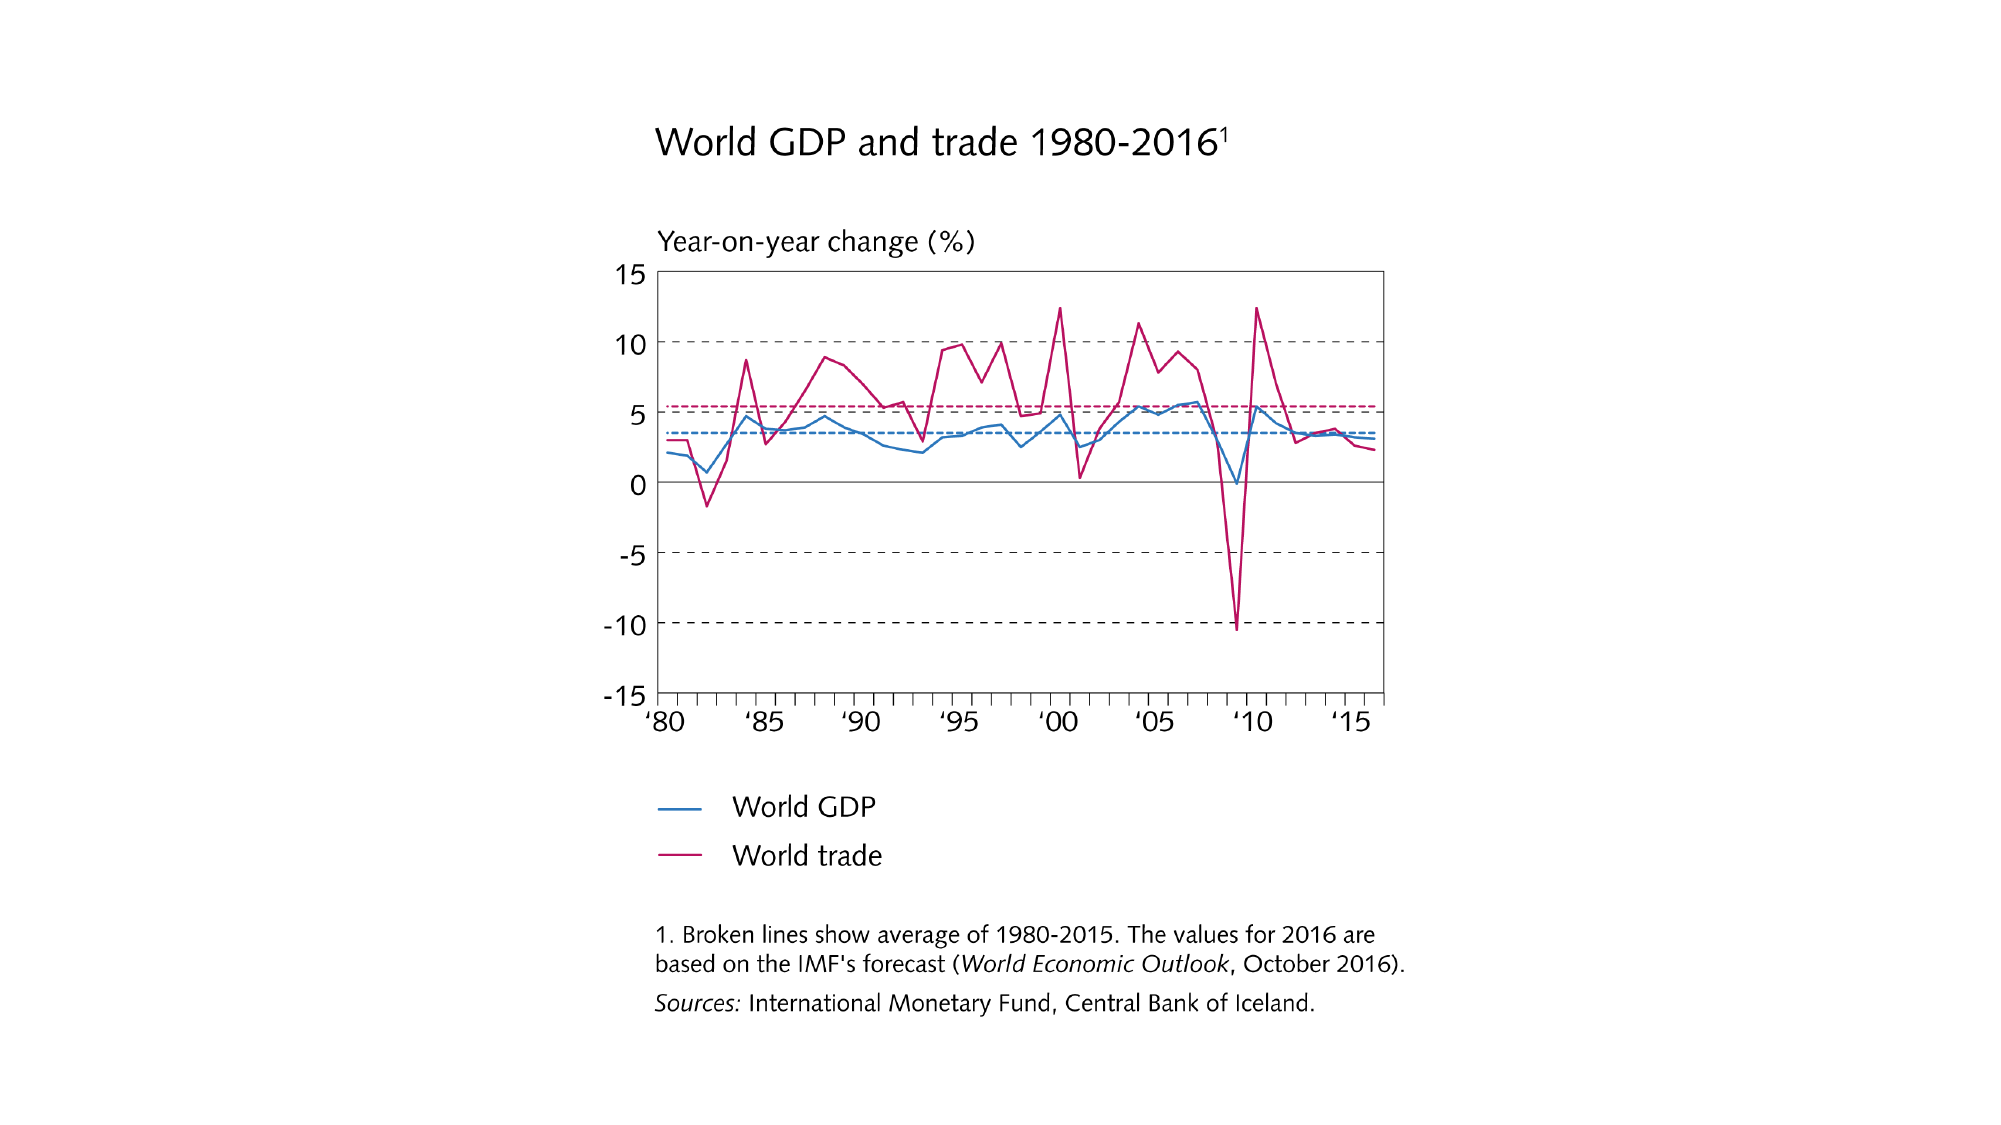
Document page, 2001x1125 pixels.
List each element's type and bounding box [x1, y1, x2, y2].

picture [602, 109, 1406, 1017]
